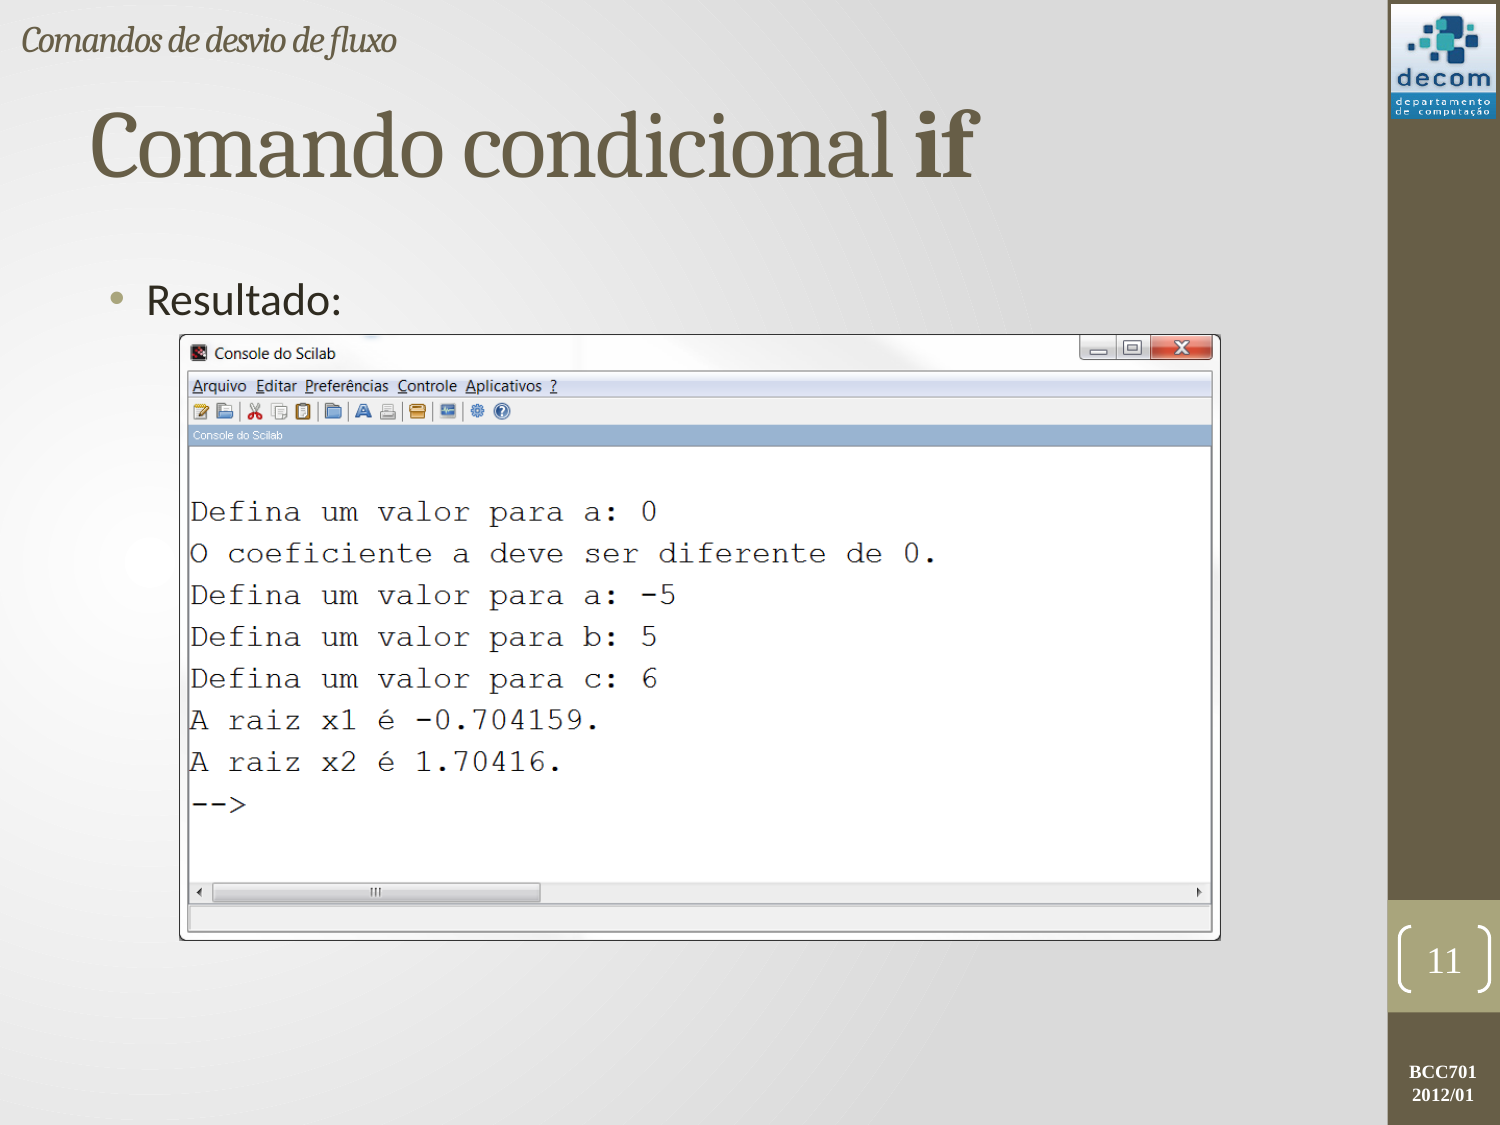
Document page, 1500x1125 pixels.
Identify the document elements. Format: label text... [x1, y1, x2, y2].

picture [1391, 4, 1496, 119]
slide_number 11 [1397, 924, 1492, 994]
picture [178, 333, 1222, 941]
list Resultado: [75, 262, 1325, 1050]
text_box Comandos de desvio de fluxo [6, 11, 1255, 63]
title Comando condicional if [75, 45, 1325, 233]
